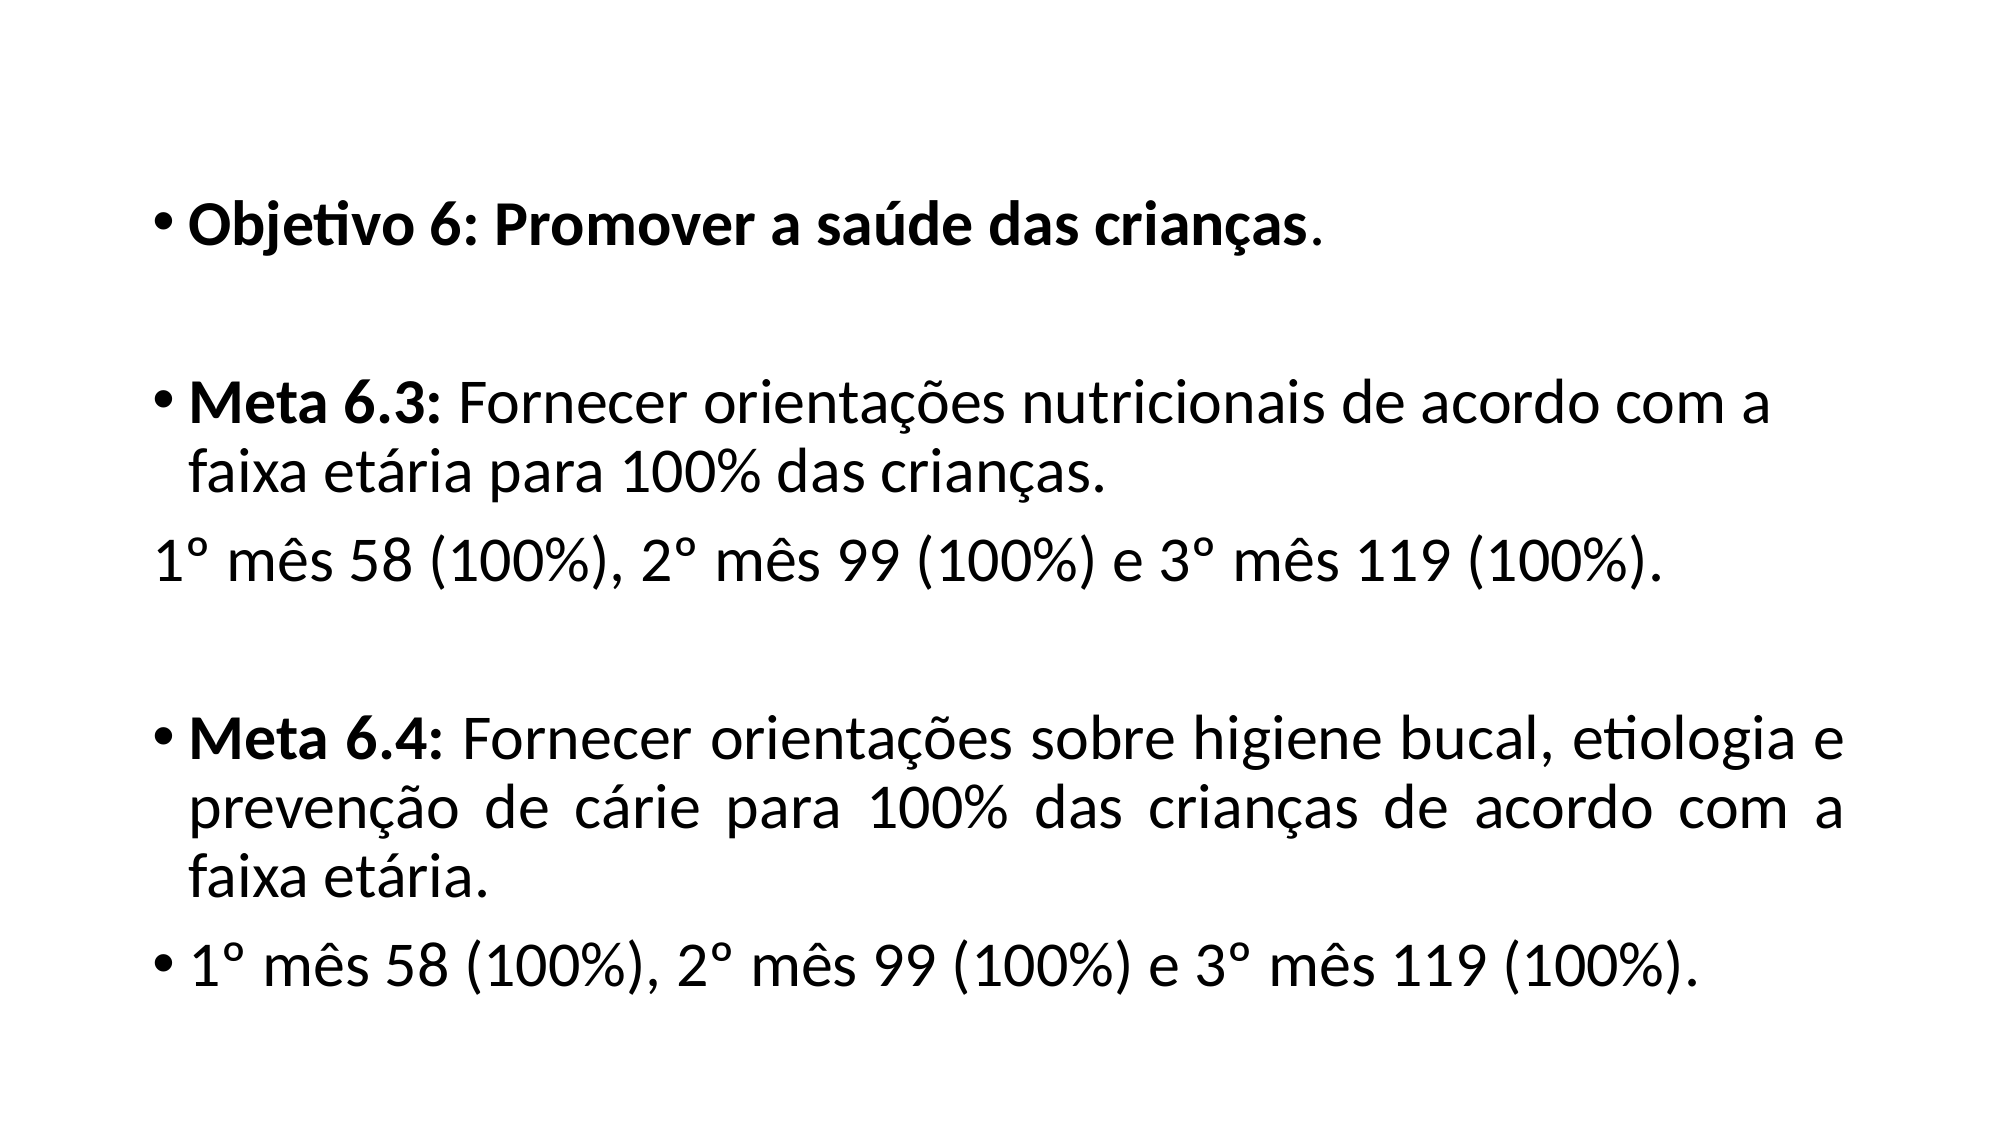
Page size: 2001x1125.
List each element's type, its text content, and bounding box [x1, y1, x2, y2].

list Objetivo 6: Promover a saúde das crianças. Meta 6.3: Fornecer orientações nutricionais de acordo com a faixa etária para 100% das crianças. 1º mês 58 (100%), 2º mês 99 (100%) e 3º mês 119 (100%). Meta 6.4: Fornecer orientações sobre higiene bucal, etiologia e prevenção de cárie para 100% das crianças de acordo com a faixa etária. 1º mês 58 (100%), 2º mês 99 (100%) e 3º mês 119 (100%). [137, 182, 1863, 1014]
